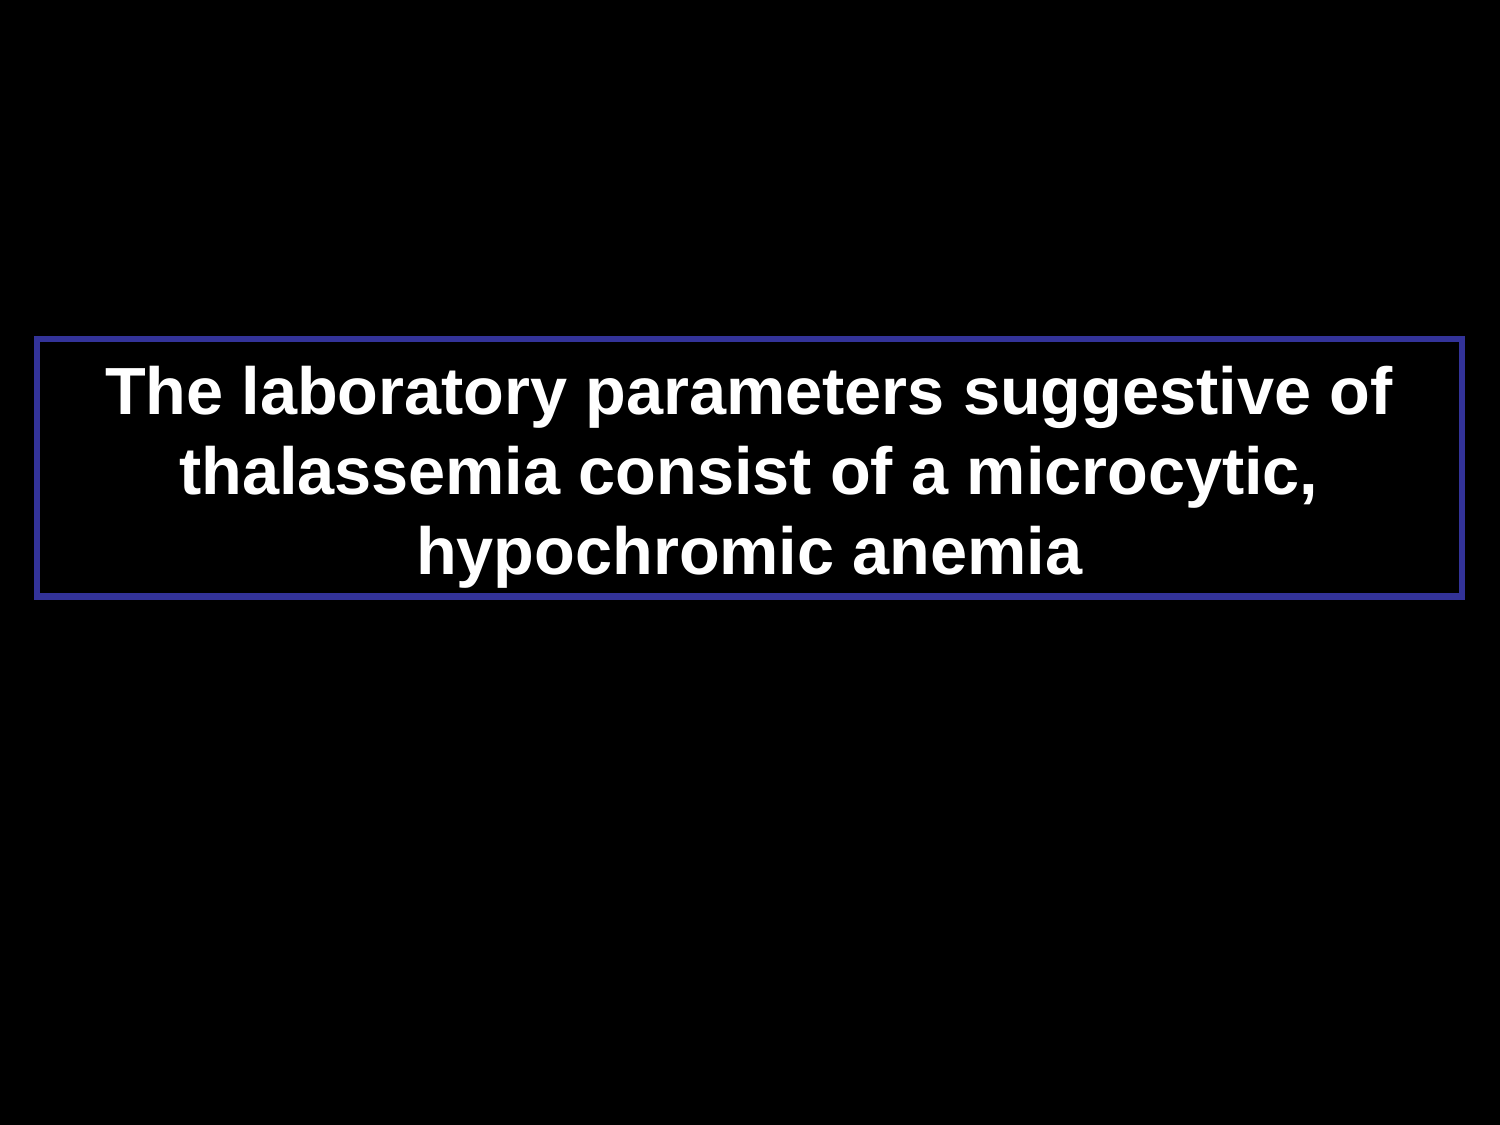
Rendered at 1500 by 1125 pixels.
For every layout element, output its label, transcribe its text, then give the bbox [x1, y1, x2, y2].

title The laboratory parameters suggestive of thalassemia consist of a microcytic, hypochromic anemia [34, 336, 1465, 600]
